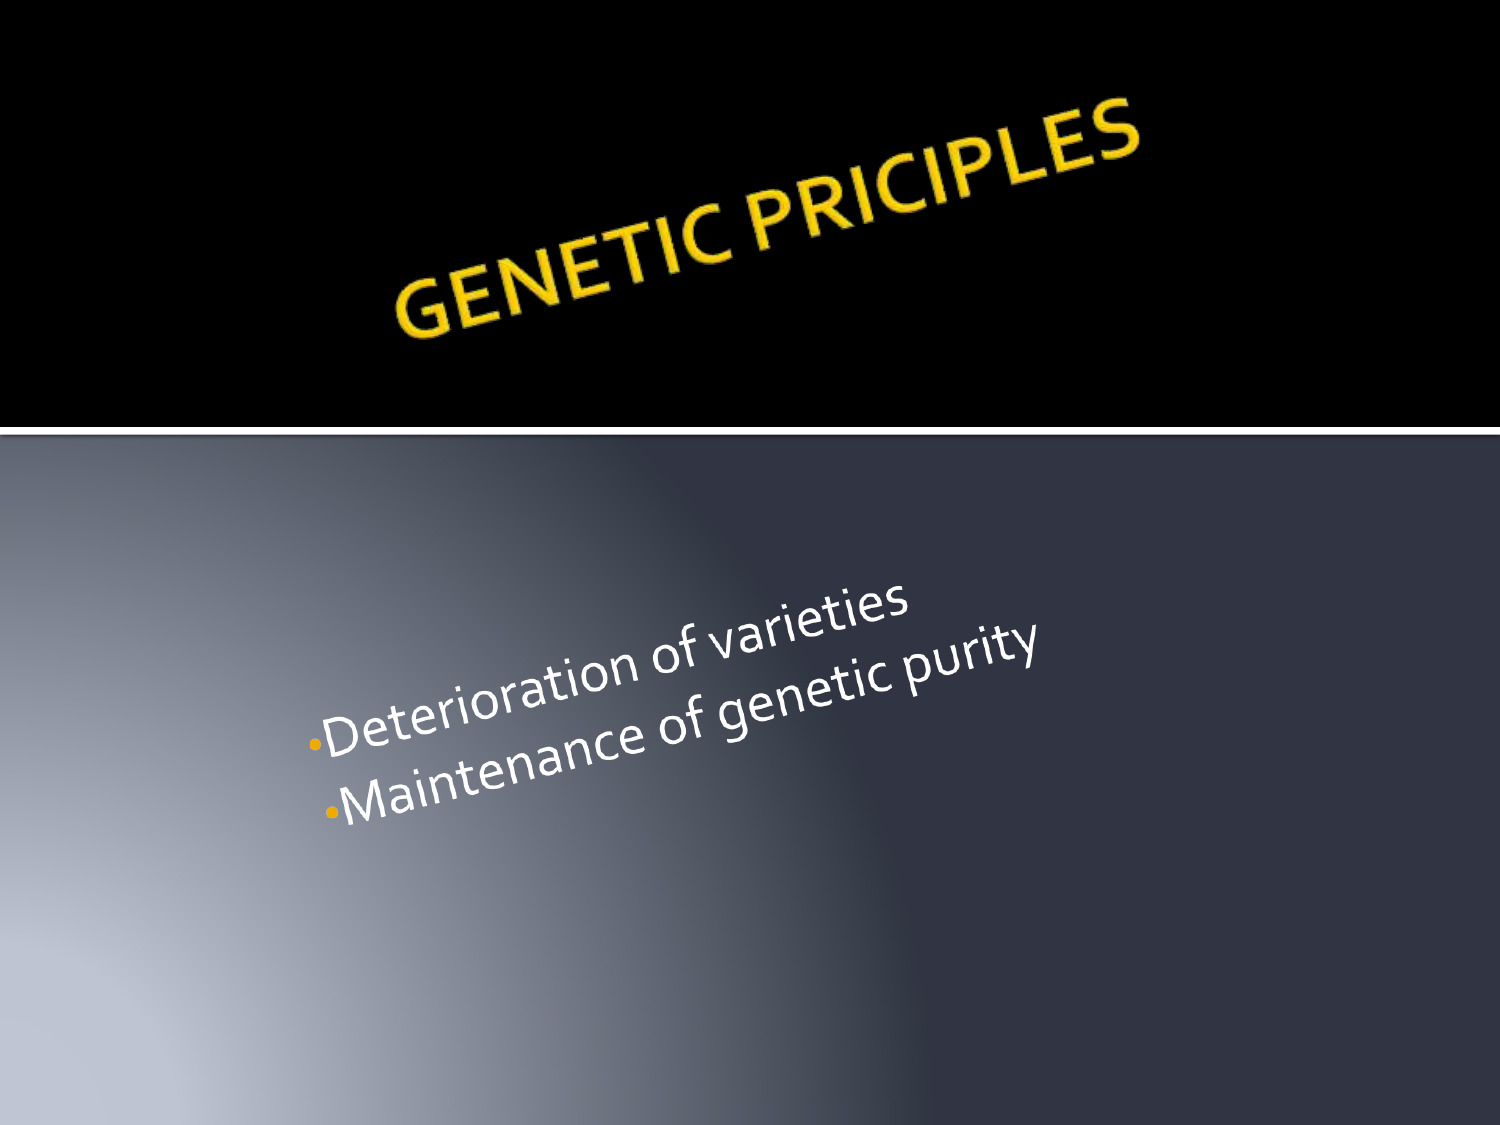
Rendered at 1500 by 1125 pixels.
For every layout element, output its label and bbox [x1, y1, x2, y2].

text_box [0, 0, 1500, 1125]
